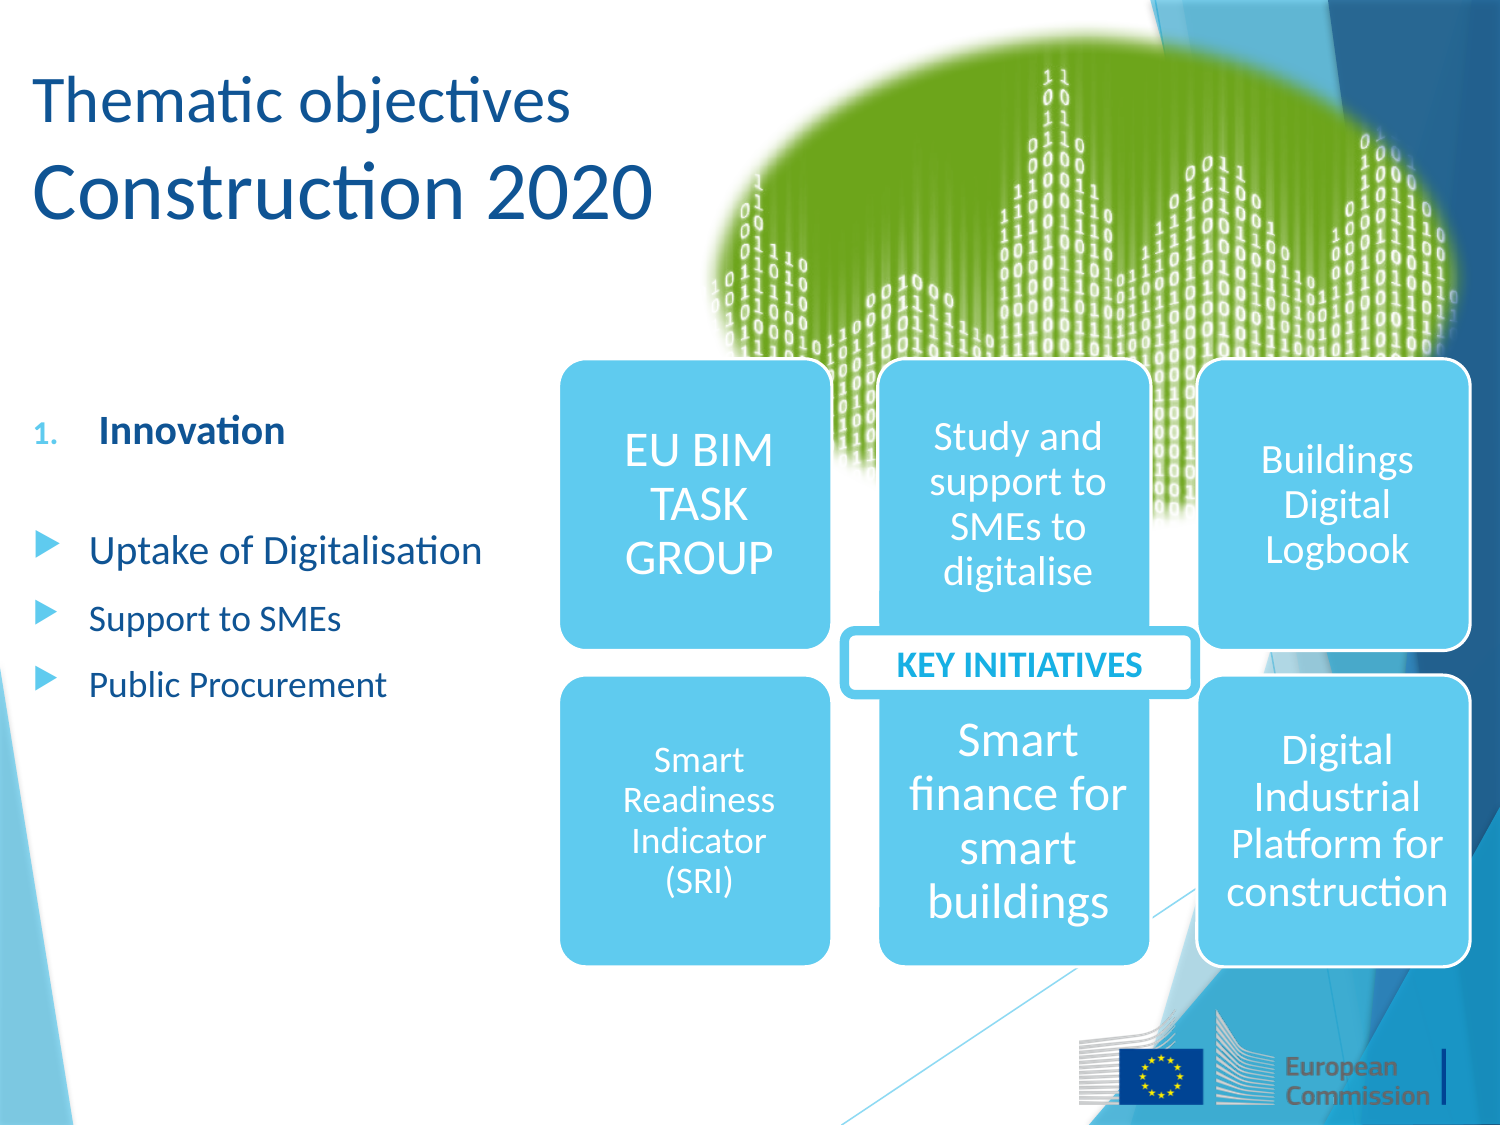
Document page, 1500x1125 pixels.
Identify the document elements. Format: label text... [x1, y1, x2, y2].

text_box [557, 357, 1472, 968]
list Innovation Uptake of Digitalisation Support to SMEs Public Procurement [17, 263, 609, 900]
picture [697, 18, 1475, 538]
title Thematic objectives Construction 2020 [17, 48, 692, 265]
picture [1078, 1008, 1447, 1106]
